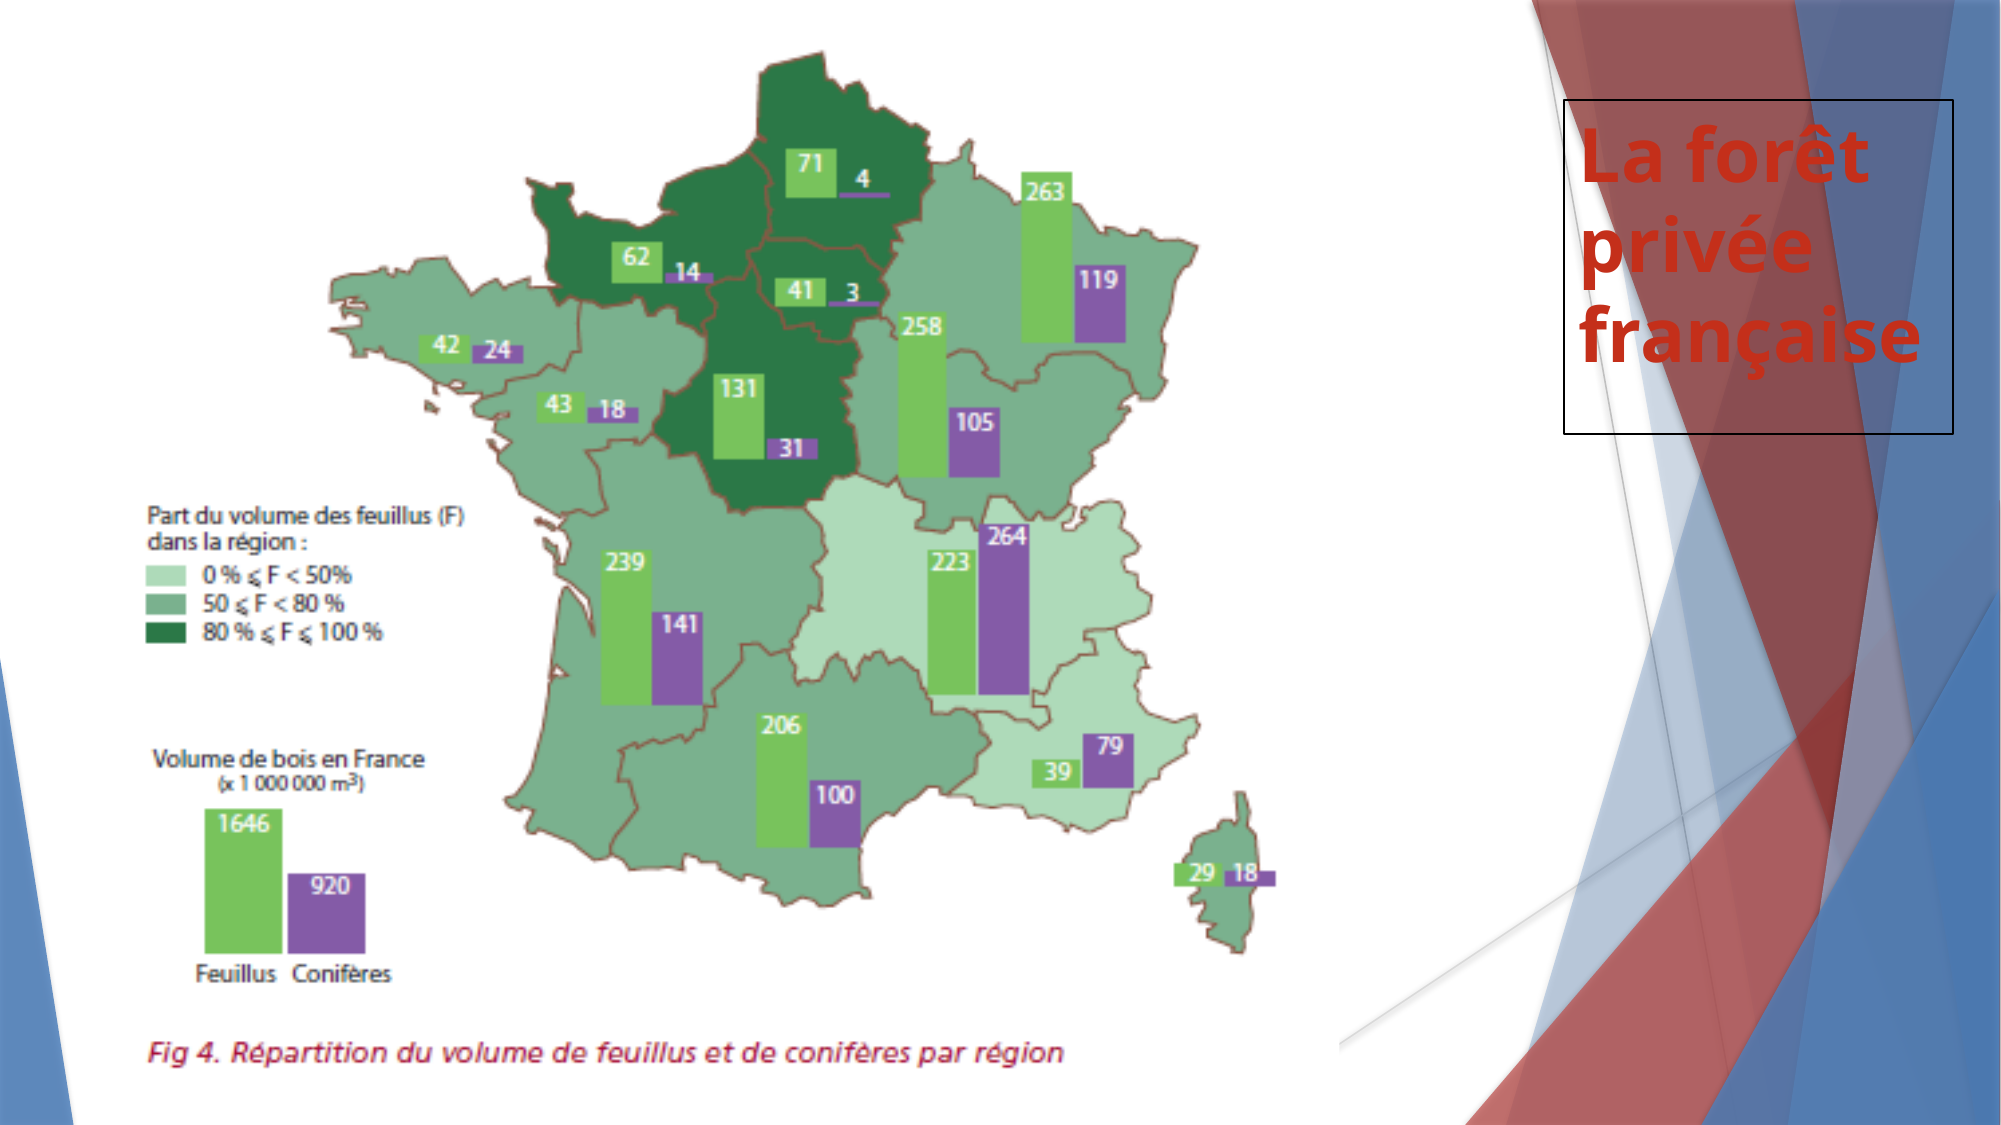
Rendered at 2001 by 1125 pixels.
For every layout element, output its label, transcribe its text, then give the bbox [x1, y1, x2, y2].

text_box La forêt privée française [1564, 99, 1953, 434]
picture [112, 0, 1340, 1125]
